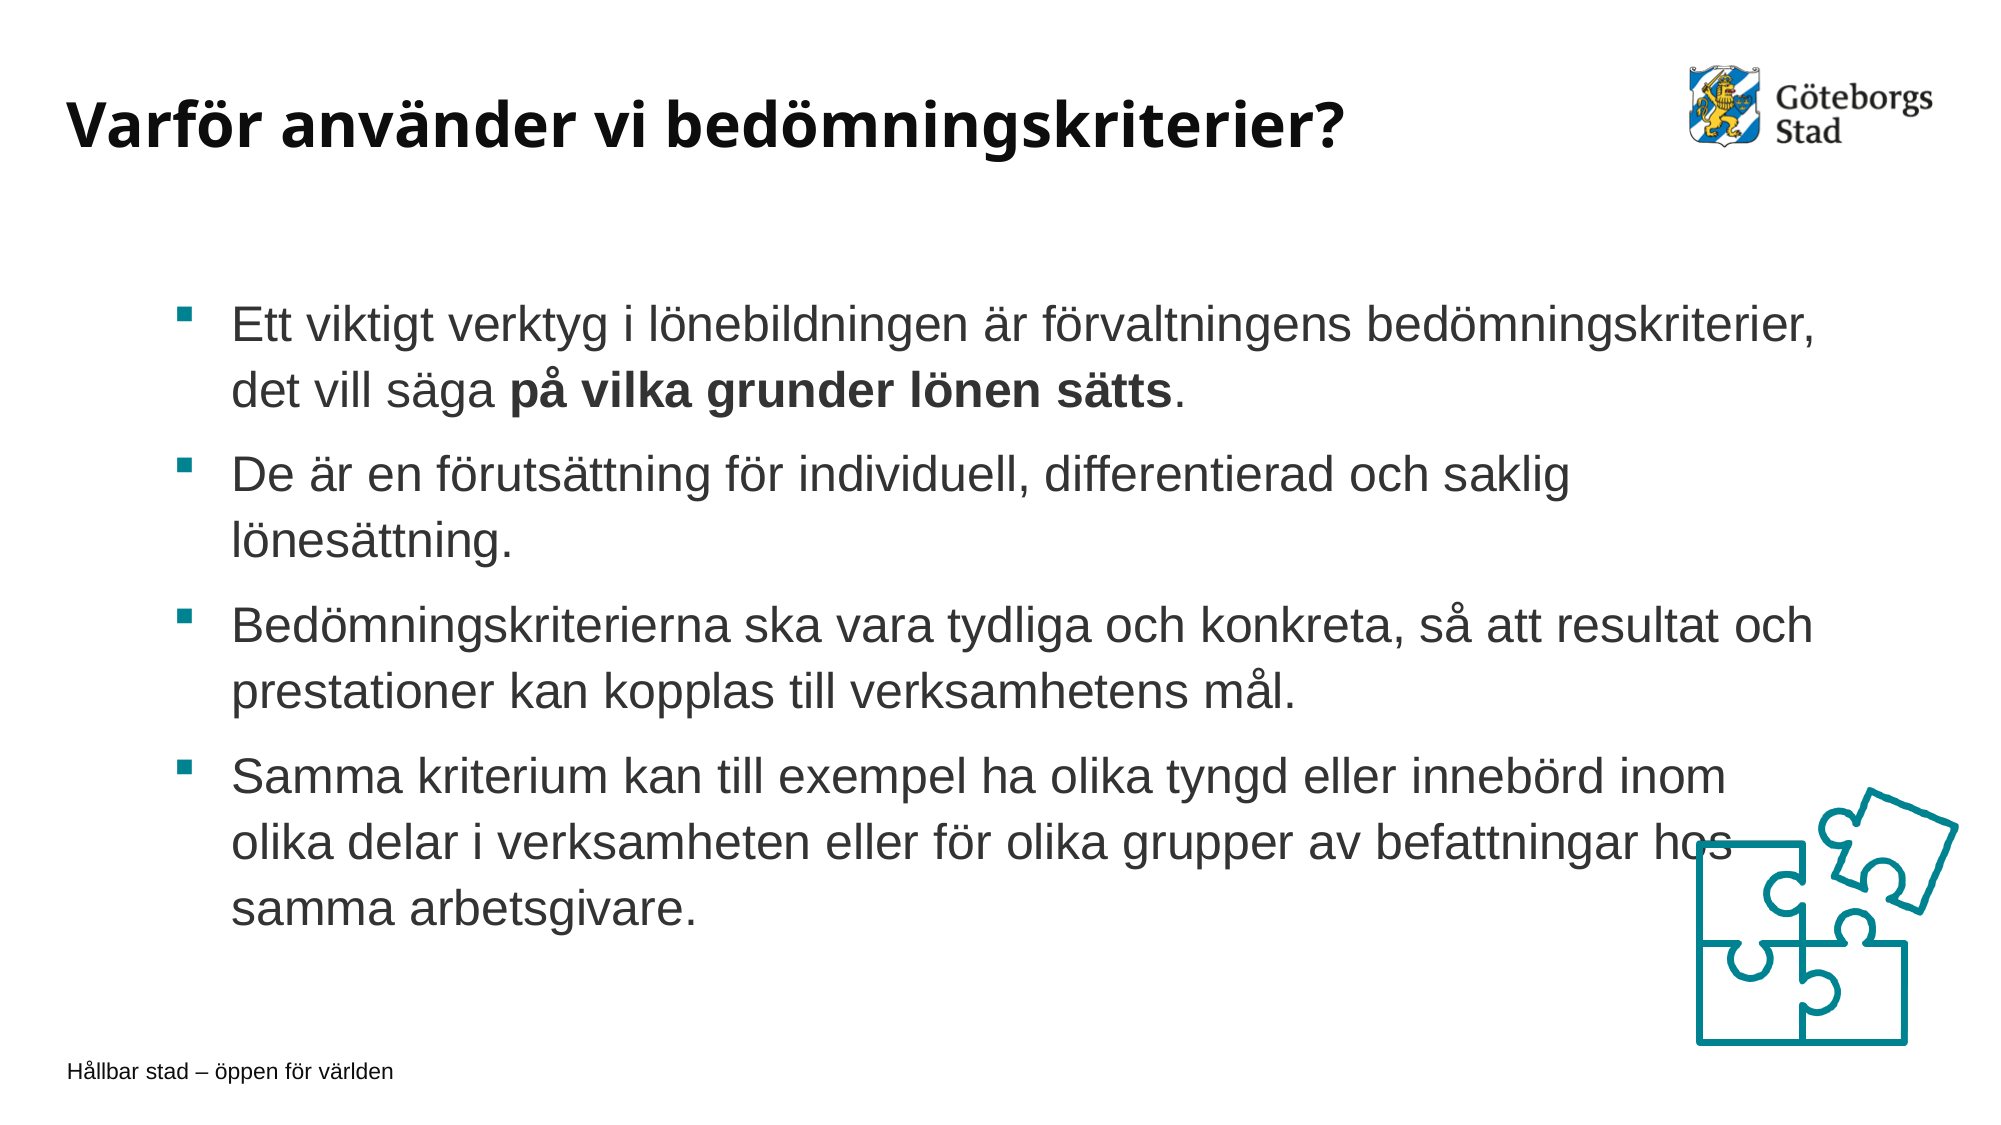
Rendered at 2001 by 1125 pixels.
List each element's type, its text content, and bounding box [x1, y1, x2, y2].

picture [1657, 748, 1996, 1088]
picture [1689, 65, 1933, 148]
title Varför använder vi bedömningskriterier? [66, 66, 1572, 188]
list Ett viktigt verktyg i lönebildningen är förvaltningens bedömningskriterier, det vill säga på vilka grunder lönen sätts. De är en förutsättning för individuell, differentierad och saklig lönesättning. Bedömningskriterierna ska vara tydliga och konkreta, så att resultat och prestationer kan kopplas till verksamhetens mål. Samma kriterium kan till exempel ha olika tyngd eller innebörd inom olika delar i verksamheten eller för olika grupper av befattningar hos samma arbetsgivare. [173, 285, 1827, 971]
